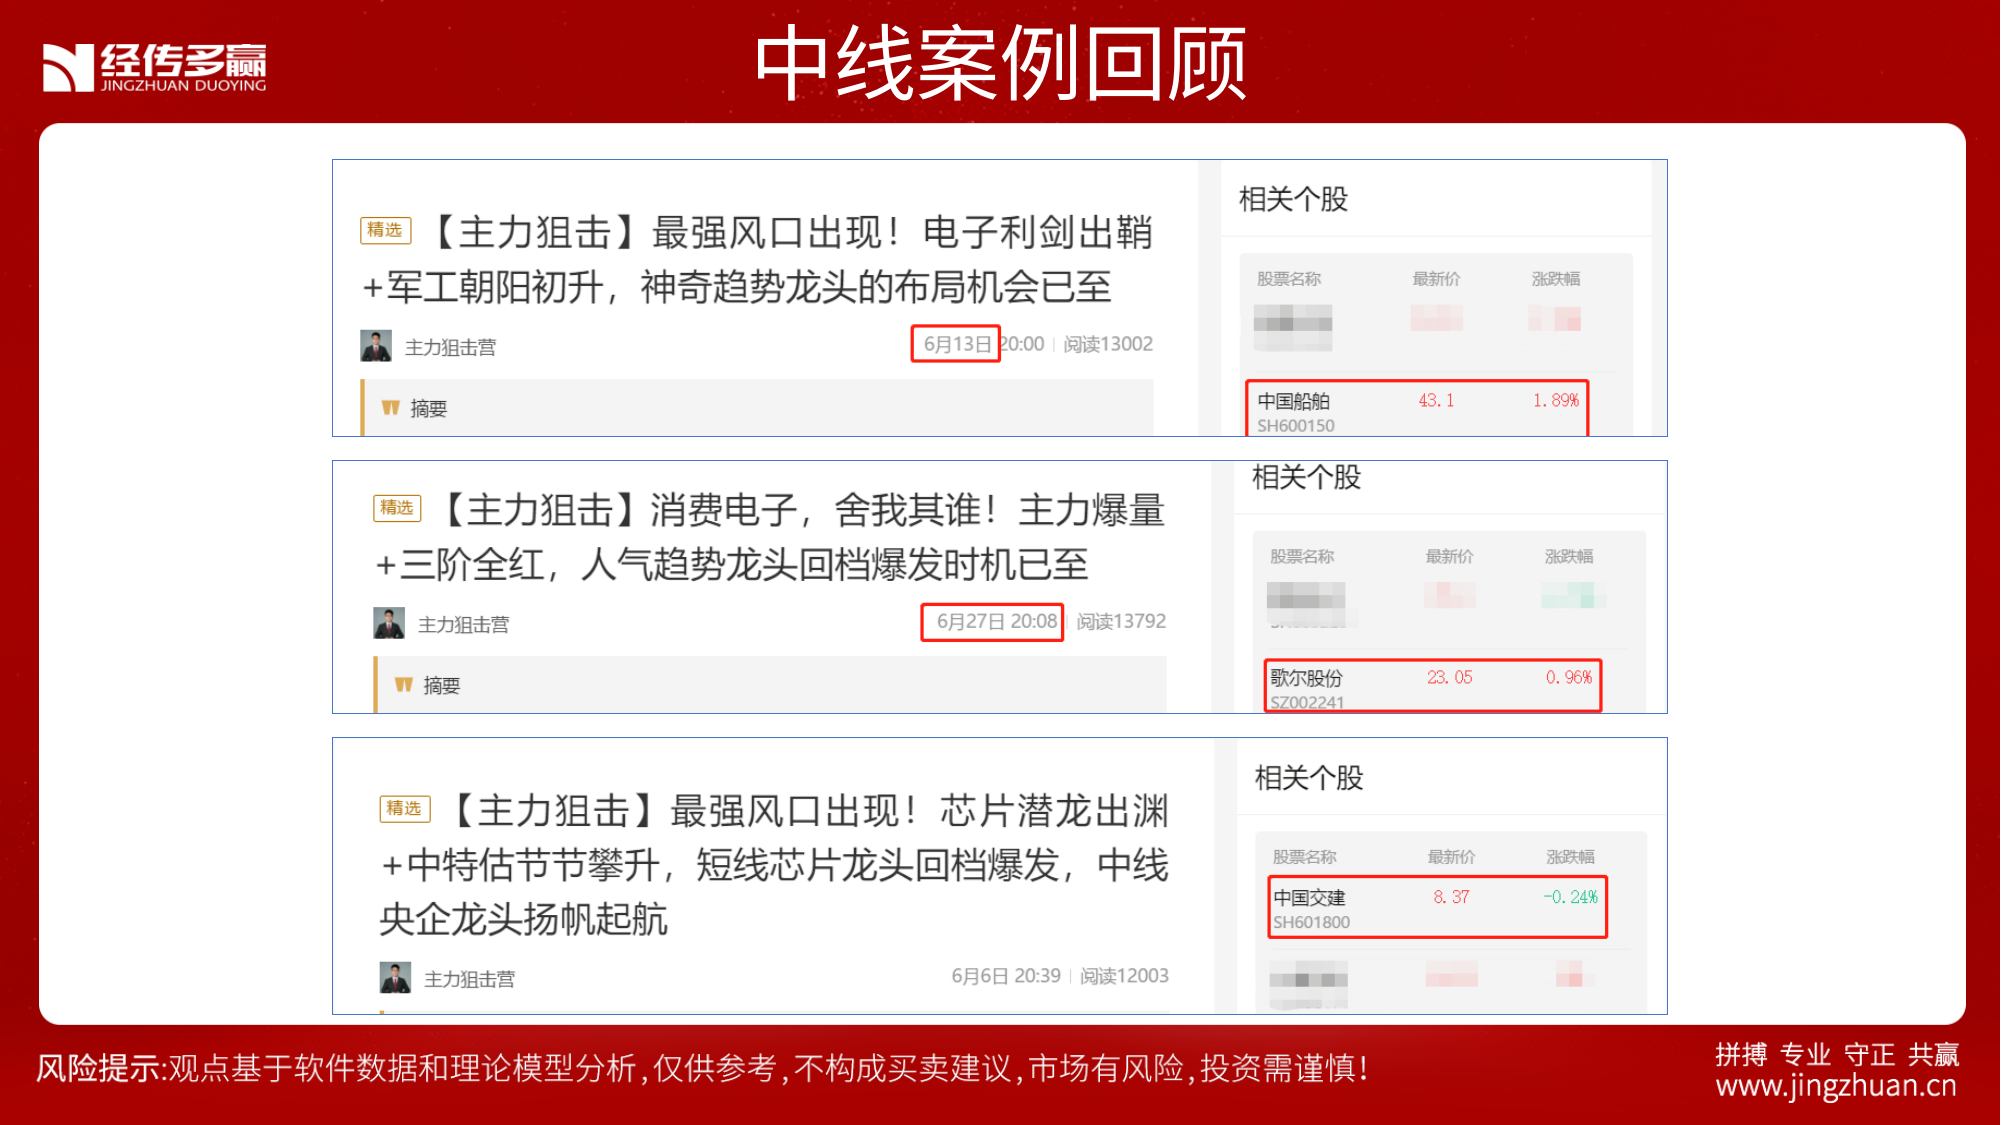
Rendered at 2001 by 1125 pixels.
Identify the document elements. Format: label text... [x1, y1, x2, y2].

text_box 中线案例回顾 [304, 4, 1696, 119]
picture [0, 0, 2000, 1125]
